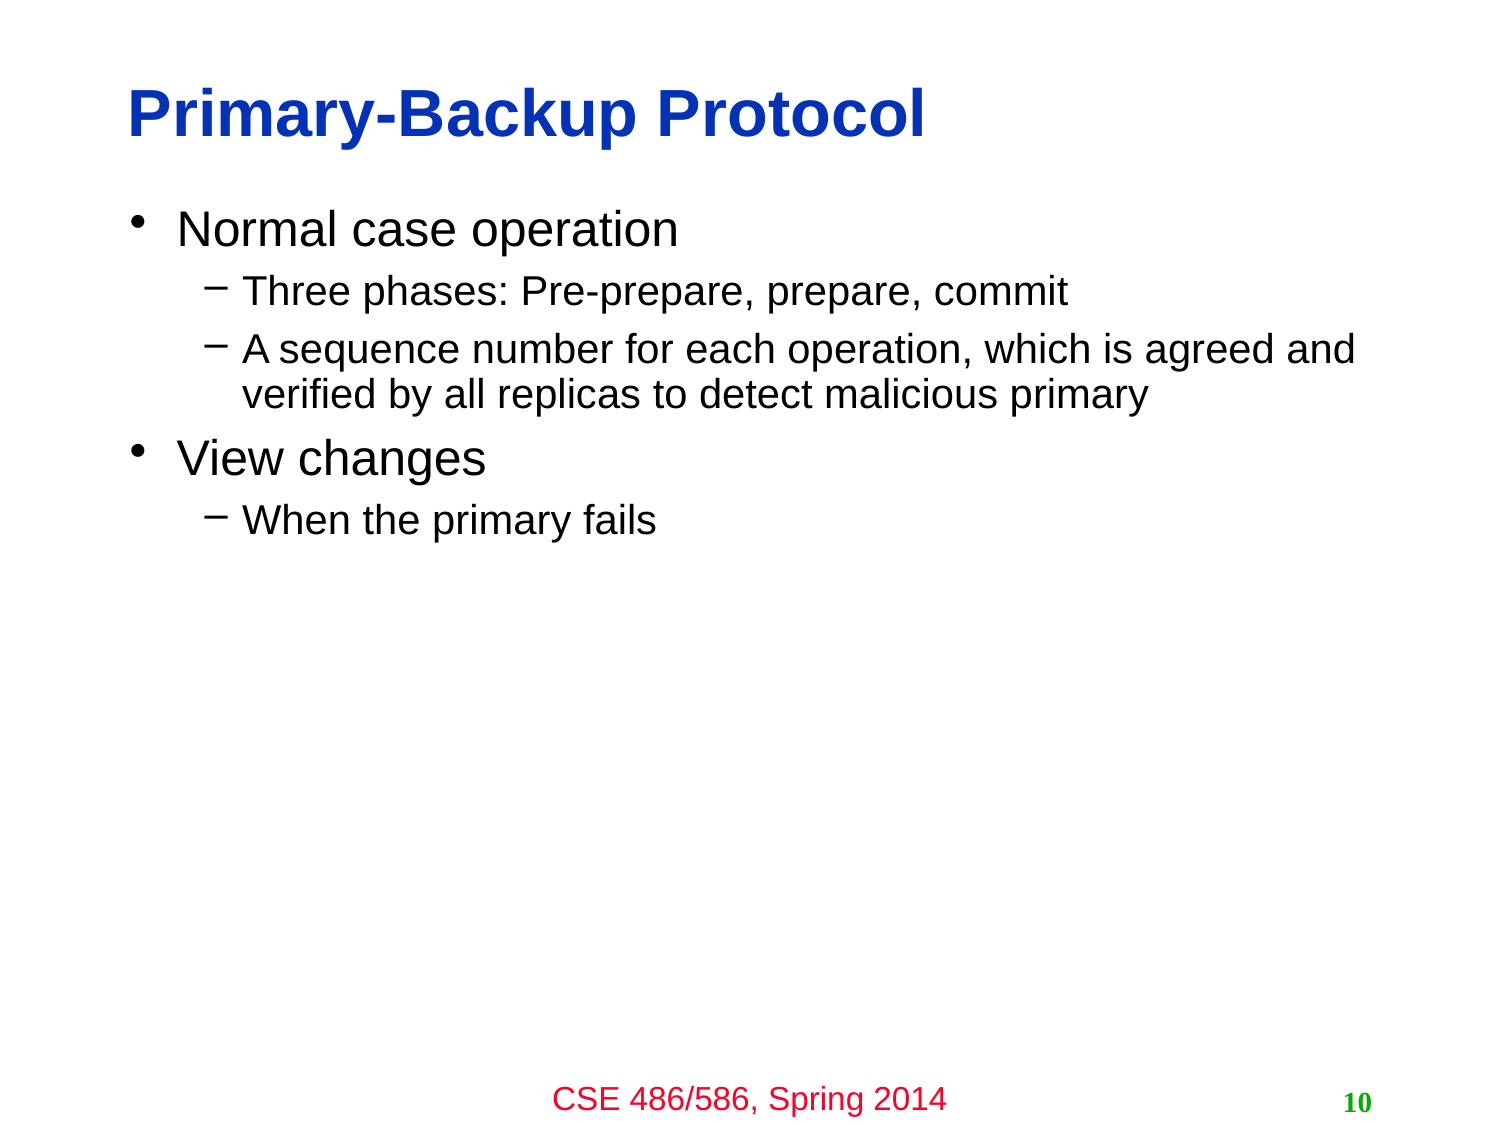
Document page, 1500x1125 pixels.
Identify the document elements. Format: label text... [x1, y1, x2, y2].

slide_number 10 [1074, 1076, 1388, 1125]
title Primary-Backup Protocol [112, 53, 1310, 176]
list Normal case operation Three phases: Pre-prepare, prepare, commit A sequence number for each operation, which is agreed and verified by all replicas to detect malicious primary View changes When the primary fails [114, 195, 1376, 1005]
